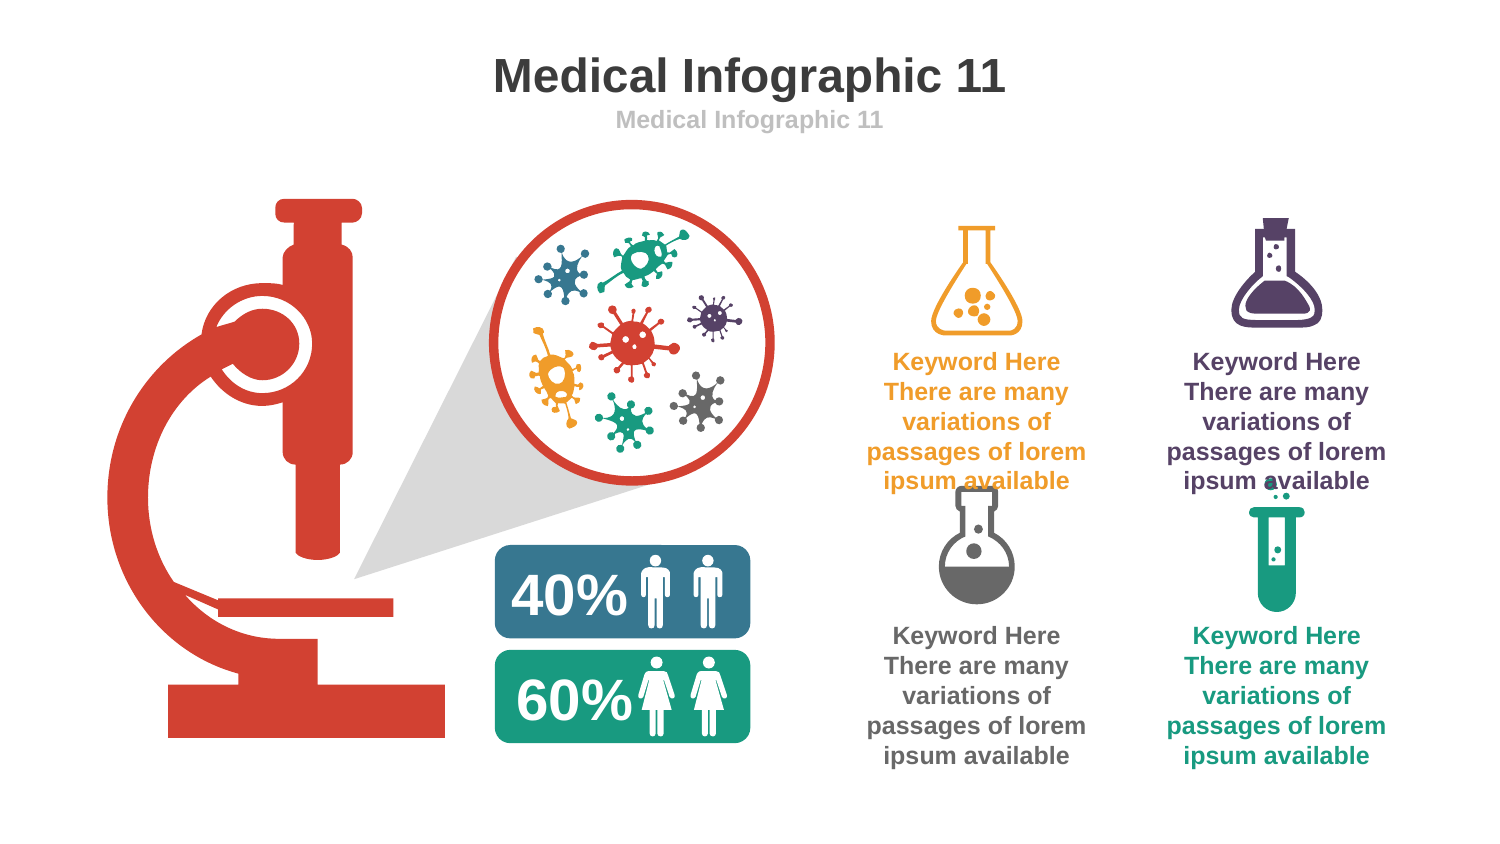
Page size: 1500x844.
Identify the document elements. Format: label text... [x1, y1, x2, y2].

text_box [491, 202, 773, 484]
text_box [640, 554, 723, 629]
text_box Keyword Here There are many variations of passages of lorem ipsum available [1144, 611, 1410, 777]
text_box Keyword Here There are many variations of passages of lorem ipsum available [844, 611, 1110, 777]
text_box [1231, 217, 1323, 328]
text_box Keyword Here There are many variations of passages of lorem ipsum available [844, 337, 1110, 503]
text_box [534, 244, 590, 306]
text_box [352, 254, 699, 582]
text_box [529, 327, 584, 429]
text_box [669, 371, 725, 432]
text_box [492, 647, 753, 746]
text_box Keyword Here There are many variations of passages of lorem ipsum available [1144, 337, 1410, 503]
text_box [594, 392, 654, 453]
text_box 60% [515, 661, 632, 732]
text_box [492, 542, 753, 641]
text_box [597, 229, 690, 294]
title Medical Infographic 11 [287, 43, 1213, 102]
text_box 40% [510, 557, 628, 627]
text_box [1248, 478, 1305, 613]
text_box [588, 305, 680, 383]
text_box [687, 295, 743, 343]
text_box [637, 656, 728, 737]
text_box [107, 198, 445, 738]
list Medical Infographic 11 [412, 101, 1088, 135]
text_box [931, 225, 1023, 336]
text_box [938, 485, 1015, 605]
